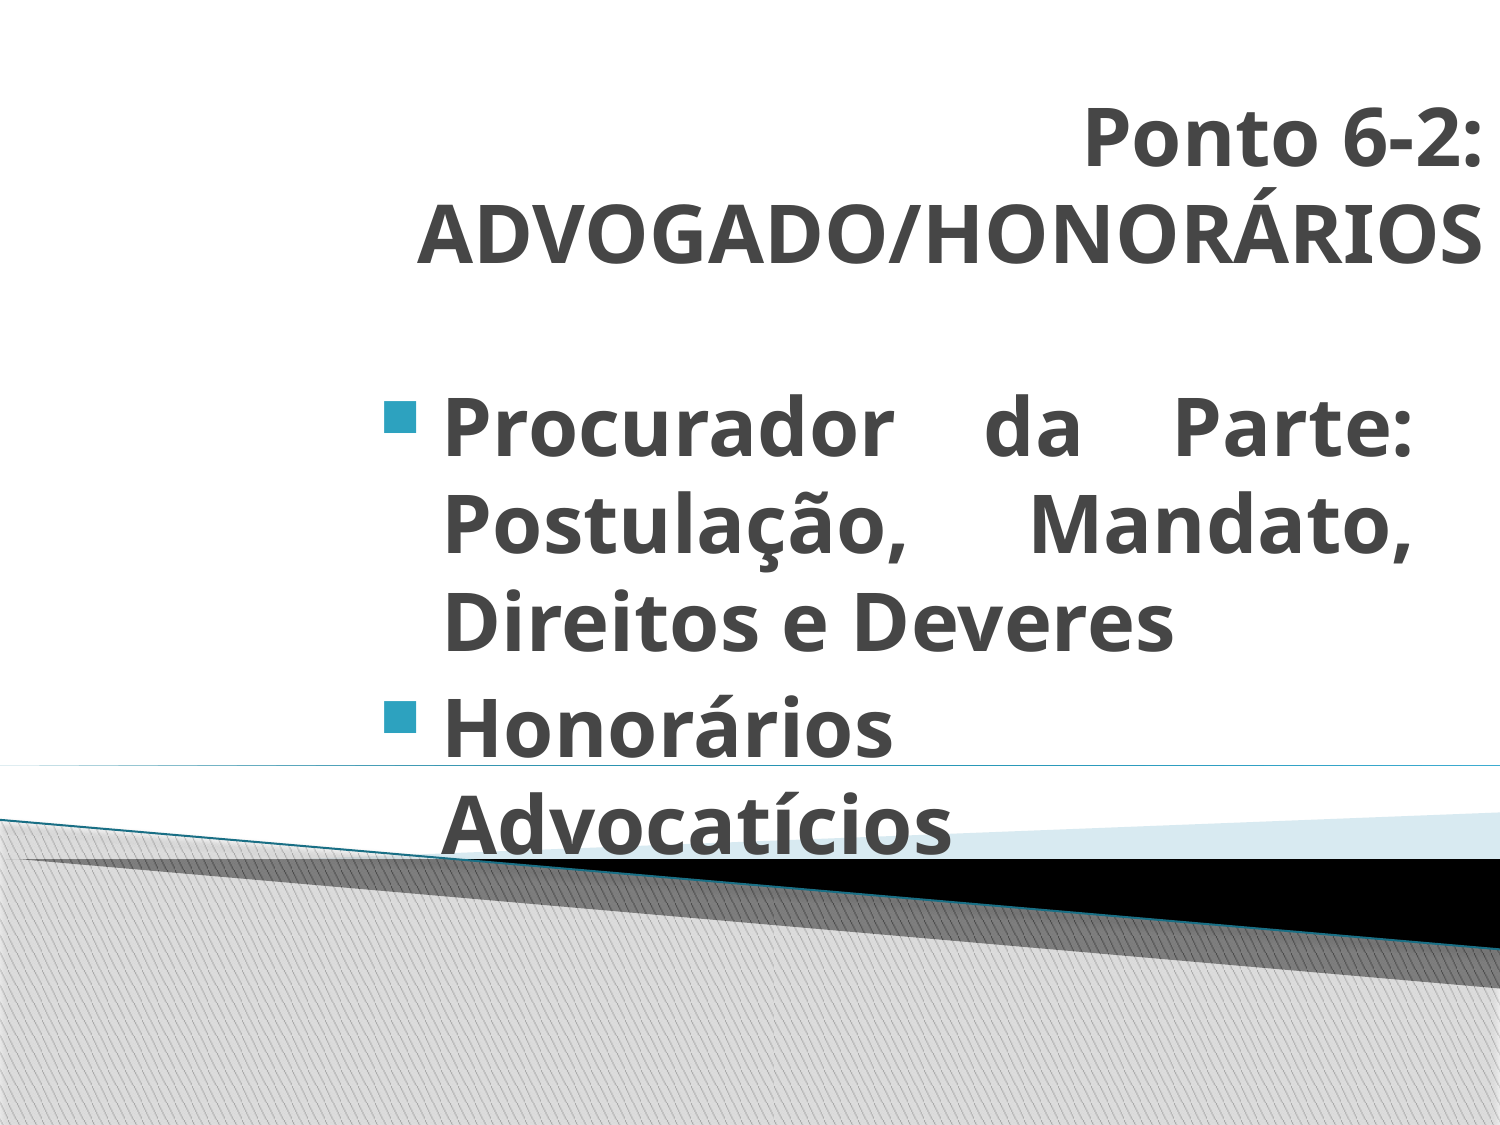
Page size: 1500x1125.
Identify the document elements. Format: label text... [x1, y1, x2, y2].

picture [5, 859, 1500, 989]
subtitle Procurador da Parte: Postulação, Mandato, Direitos e Deveres Honorários Advocatícios [371, 367, 1424, 834]
title Ponto 6-2: ADVOGADO/HONORÁRIOS [218, 37, 1500, 288]
